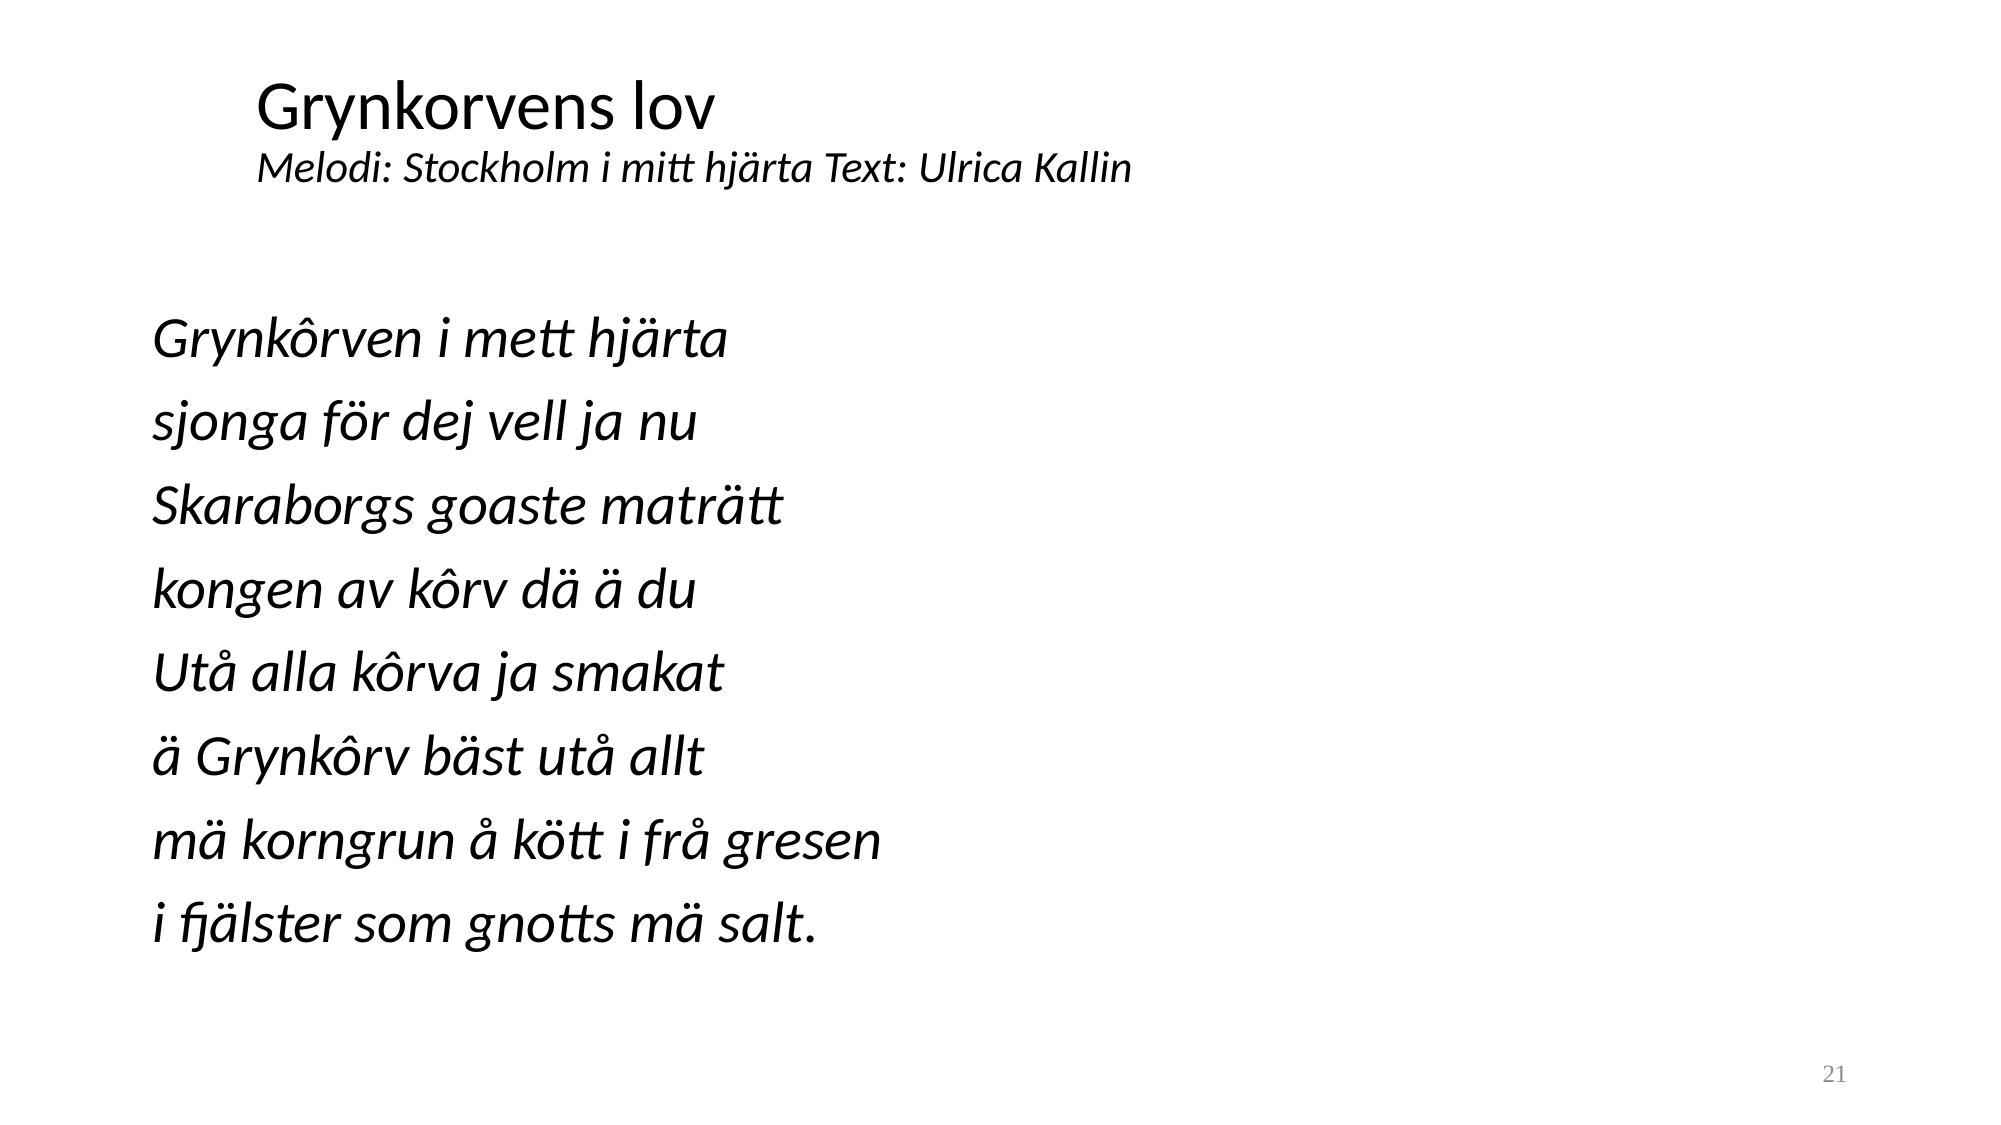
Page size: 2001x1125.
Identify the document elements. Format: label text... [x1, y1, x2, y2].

title Grynkorvens lov Melodi: Stockholm i mitt hjärta Text: Ulrica Kallin [137, 59, 1863, 278]
slide_number 21 [1412, 1042, 1863, 1103]
list Grynkôrven i mett hjärta sjonga för dej vell ja nu Skaraborgs goaste maträtt kongen av kôrv dä ä du Utå alla kôrva ja smakat ä Grynkôrv bäst utå allt mä korngrun å kött i frå gresen i fjälster som gnotts mä salt. [137, 299, 1863, 1014]
